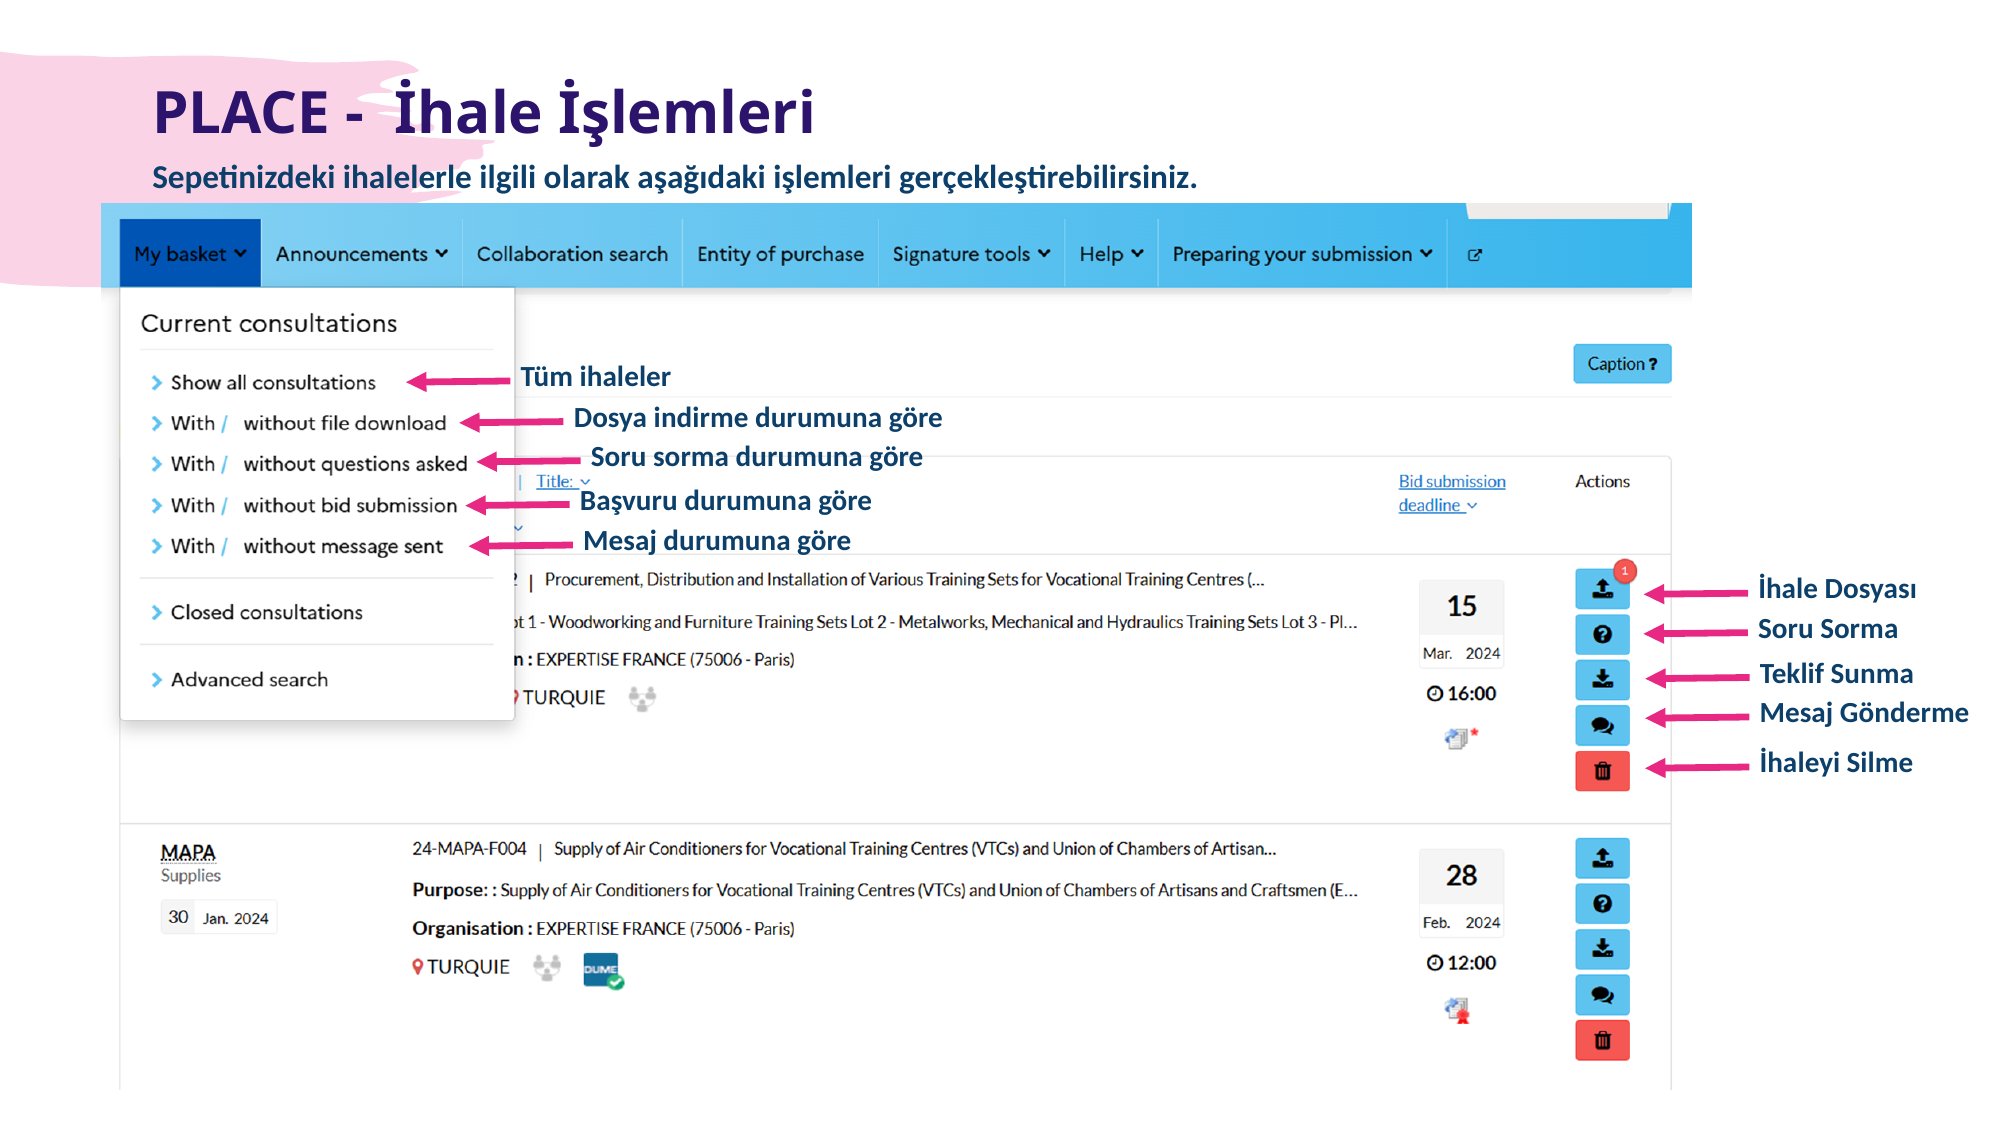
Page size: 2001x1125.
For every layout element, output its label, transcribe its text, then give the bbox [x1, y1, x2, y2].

text_box Teklif Sunma [1745, 646, 1983, 686]
text_box İhale Dosyası [1743, 562, 1982, 601]
text_box Soru Sorma [1743, 601, 1982, 652]
title PLACE - İhale İşlemleri [137, 59, 1863, 169]
picture [101, 203, 1692, 1090]
text_box Mesaj Gönderme [1744, 686, 1985, 736]
text_box Sepetinizdeki ihalelerle ilgili olarak aşağıdaki işlemleri gerçekleştirebilirsiniz. [137, 147, 1704, 203]
text_box İhaleyi Silme [1744, 736, 1985, 786]
